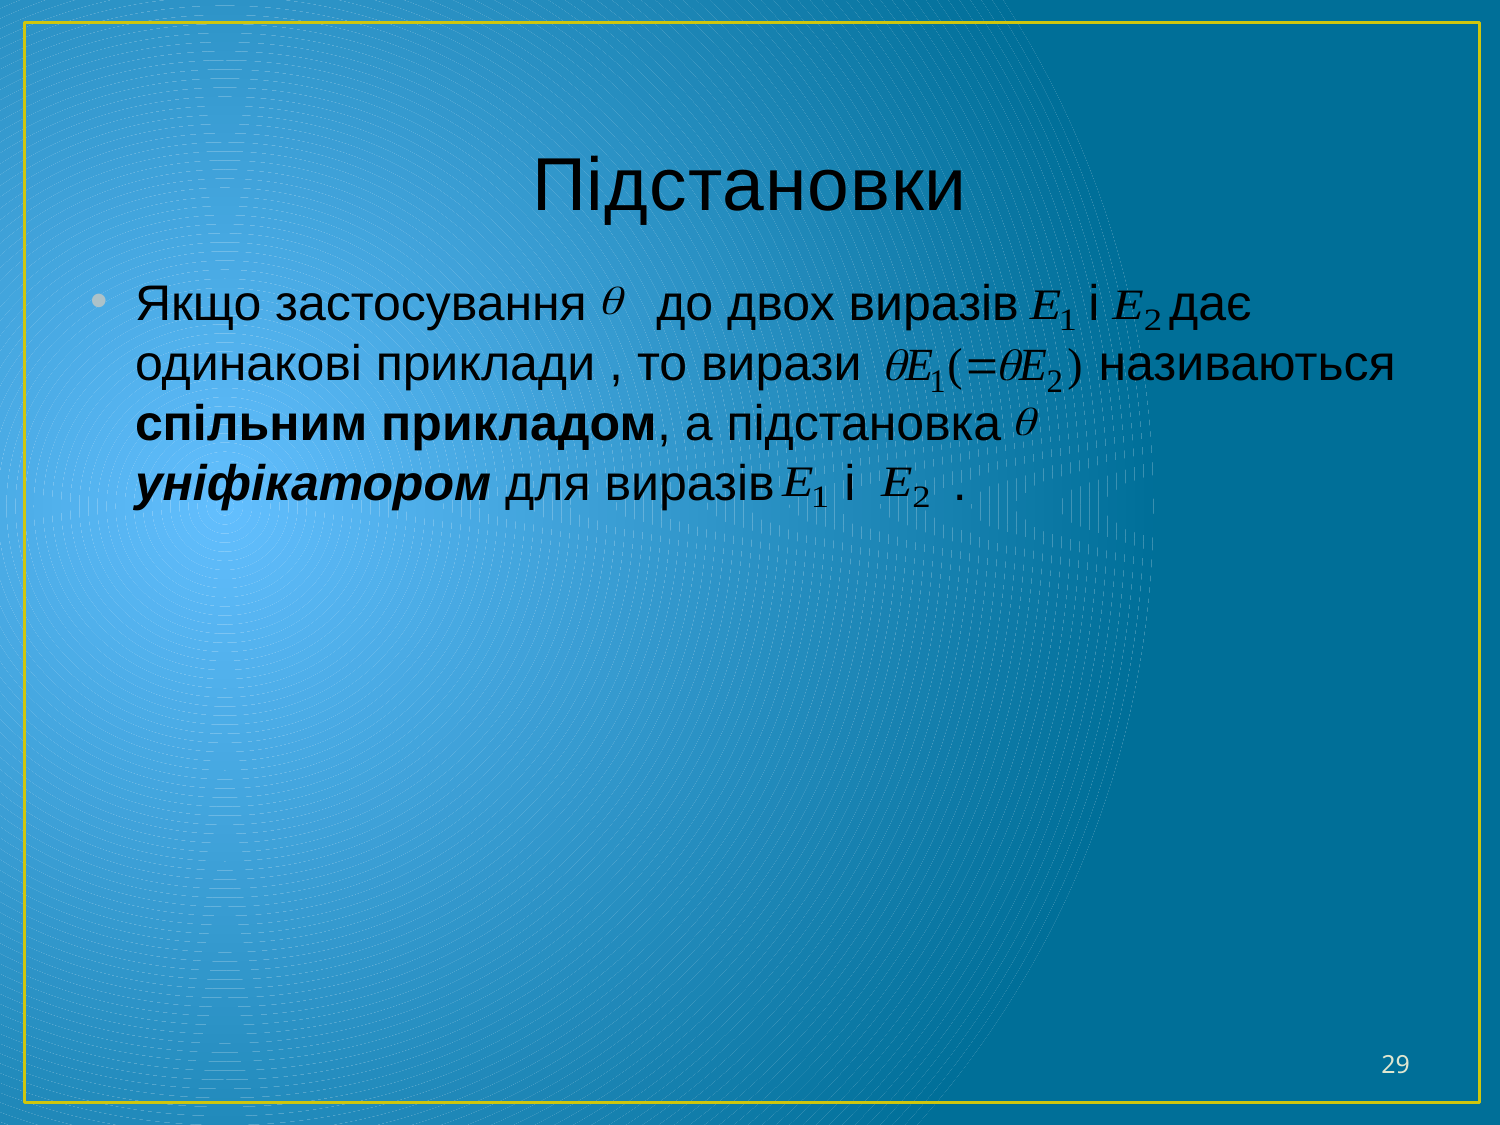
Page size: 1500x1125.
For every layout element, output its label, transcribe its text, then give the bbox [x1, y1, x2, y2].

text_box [879, 337, 1090, 401]
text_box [1021, 278, 1081, 335]
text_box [1104, 278, 1171, 339]
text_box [1009, 400, 1046, 445]
list Якщо застосування до двох виразів і дає одинакові приклади , то вирази називаються спільним прикладом, а підстановка уніфікатором для виразів і . [75, 262, 1425, 1005]
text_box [596, 278, 633, 324]
slide_number 29 [1074, 1035, 1425, 1096]
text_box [773, 455, 833, 516]
title Підстановки [75, 45, 1425, 233]
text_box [872, 455, 940, 516]
